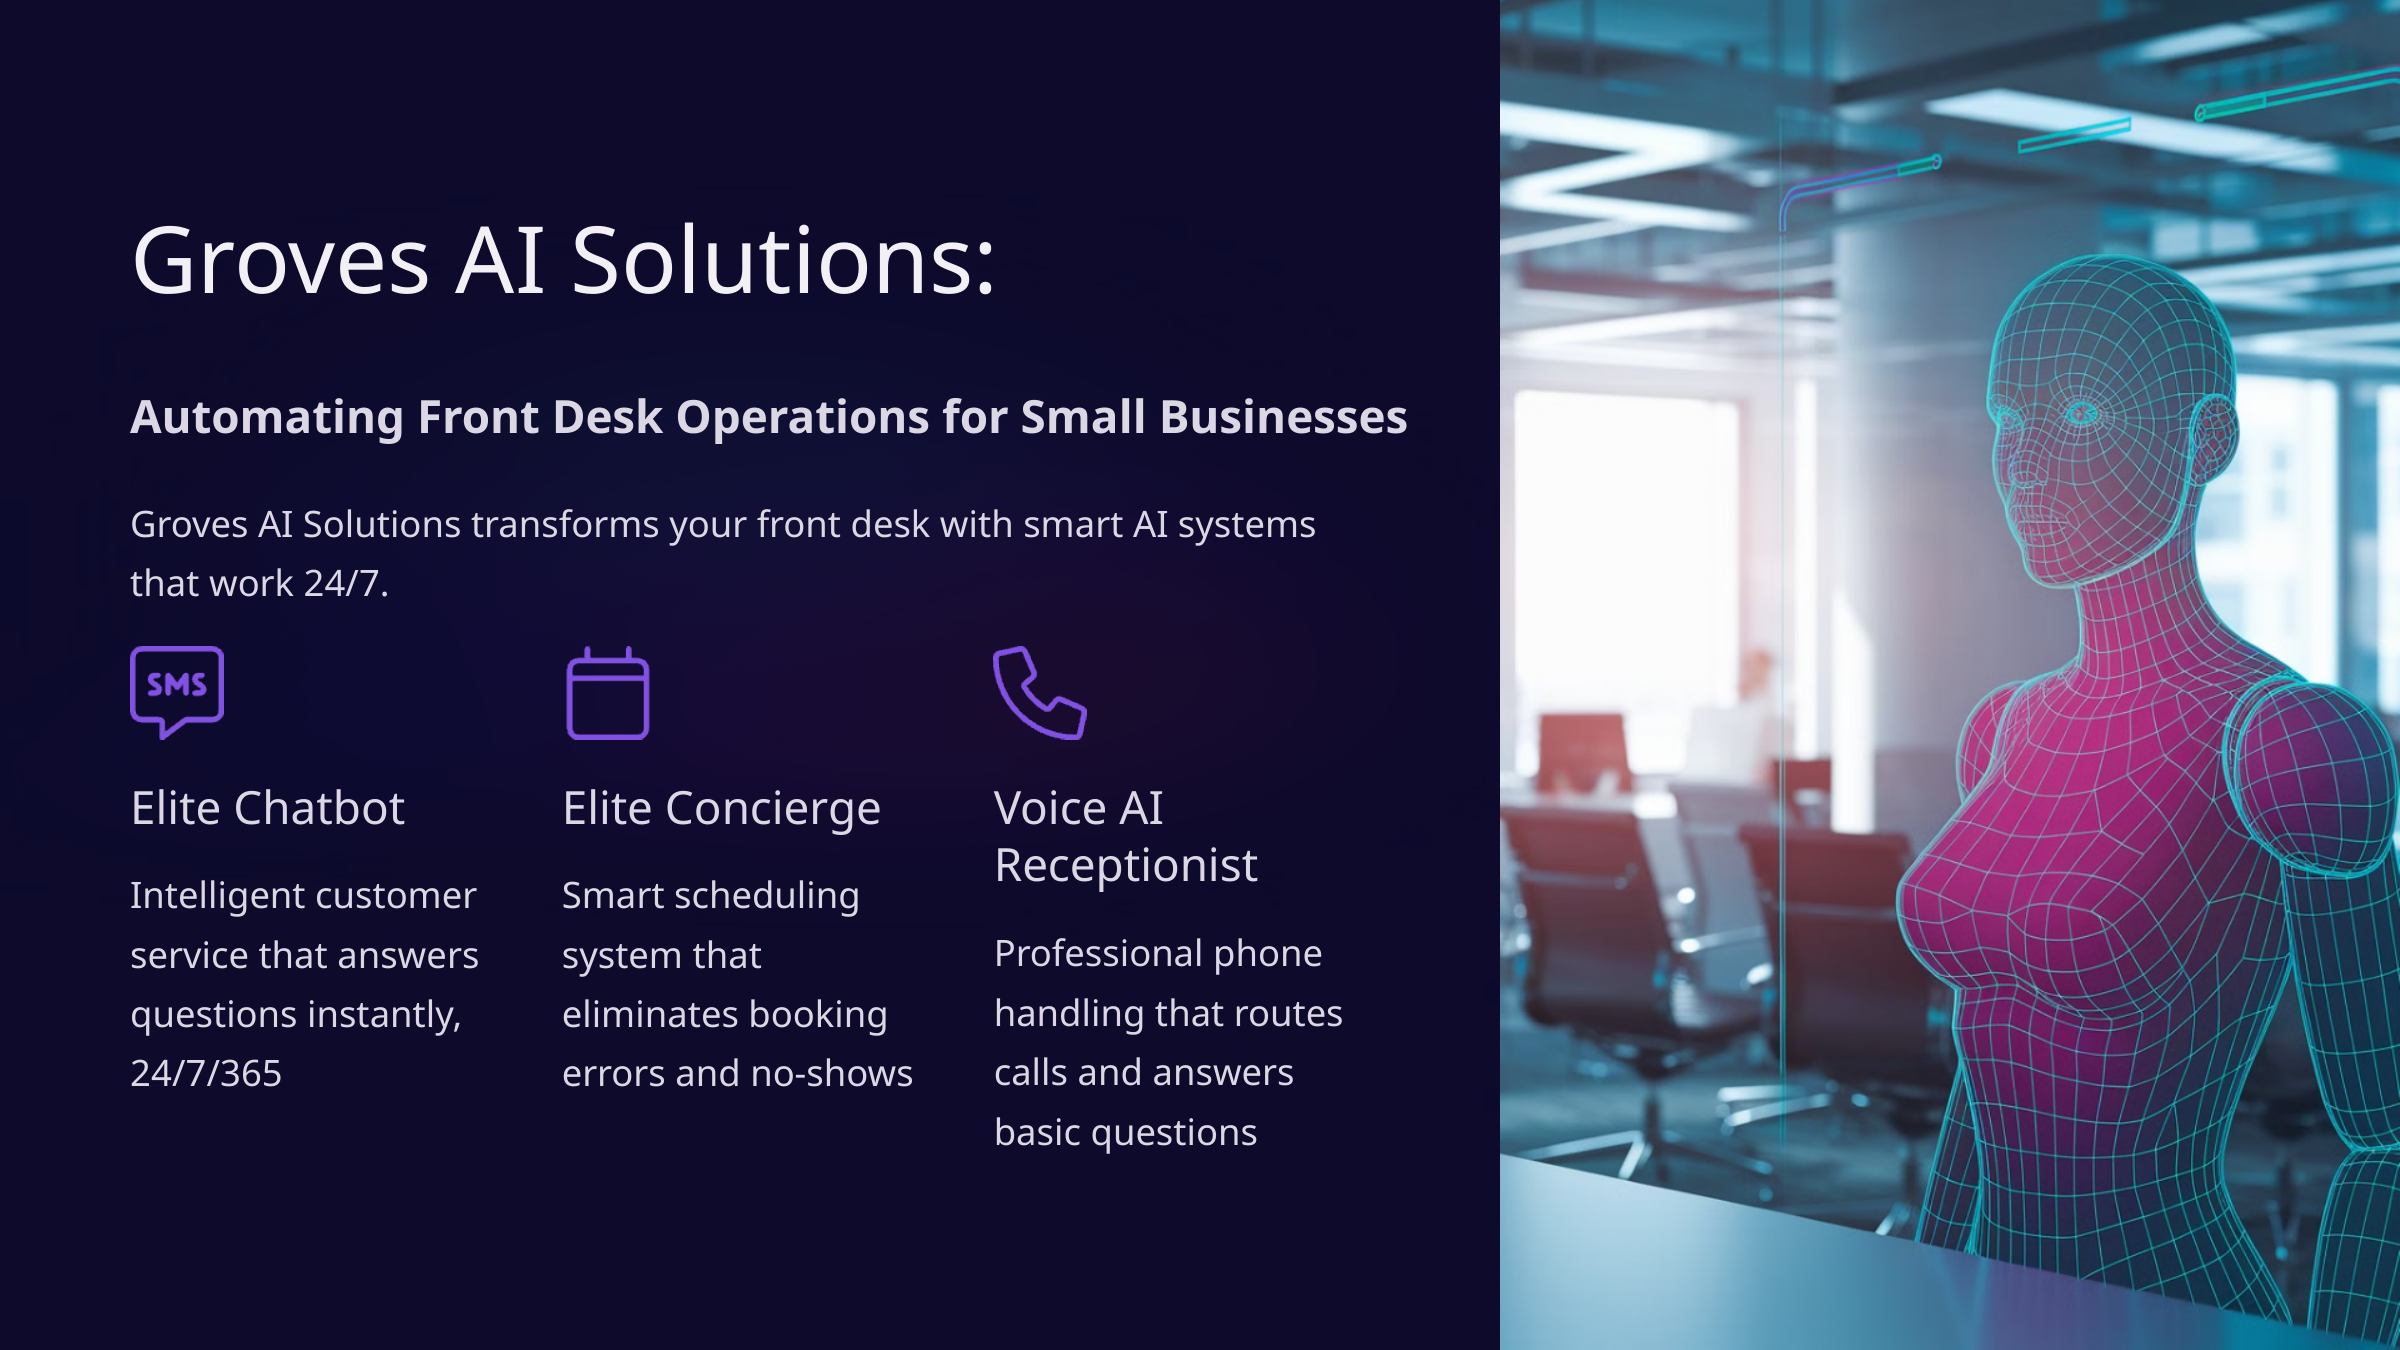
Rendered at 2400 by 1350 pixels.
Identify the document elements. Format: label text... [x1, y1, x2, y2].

text_box Elite Concierge [561, 776, 938, 835]
picture [561, 646, 655, 740]
text_box Automating Front Desk Operations for Small Businesses [130, 368, 1370, 444]
text_box Voice AI Receptionist [993, 776, 1370, 893]
picture [1499, 0, 2400, 1350]
picture [993, 646, 1087, 740]
text_box Smart scheduling system that eliminates booking errors and no-shows [561, 856, 938, 1095]
text_box Intelligent customer service that answers questions instantly, 24/7/365 [130, 856, 507, 1095]
picture [130, 646, 224, 740]
text_box Professional phone handling that routes calls and answers basic questions [993, 914, 1370, 1153]
text_box Groves AI Solutions: [130, 196, 1061, 314]
text_box Groves AI Solutions transforms your front desk with smart AI systems that work 24/7. [130, 485, 1370, 605]
text_box Elite Chatbot [130, 776, 507, 835]
